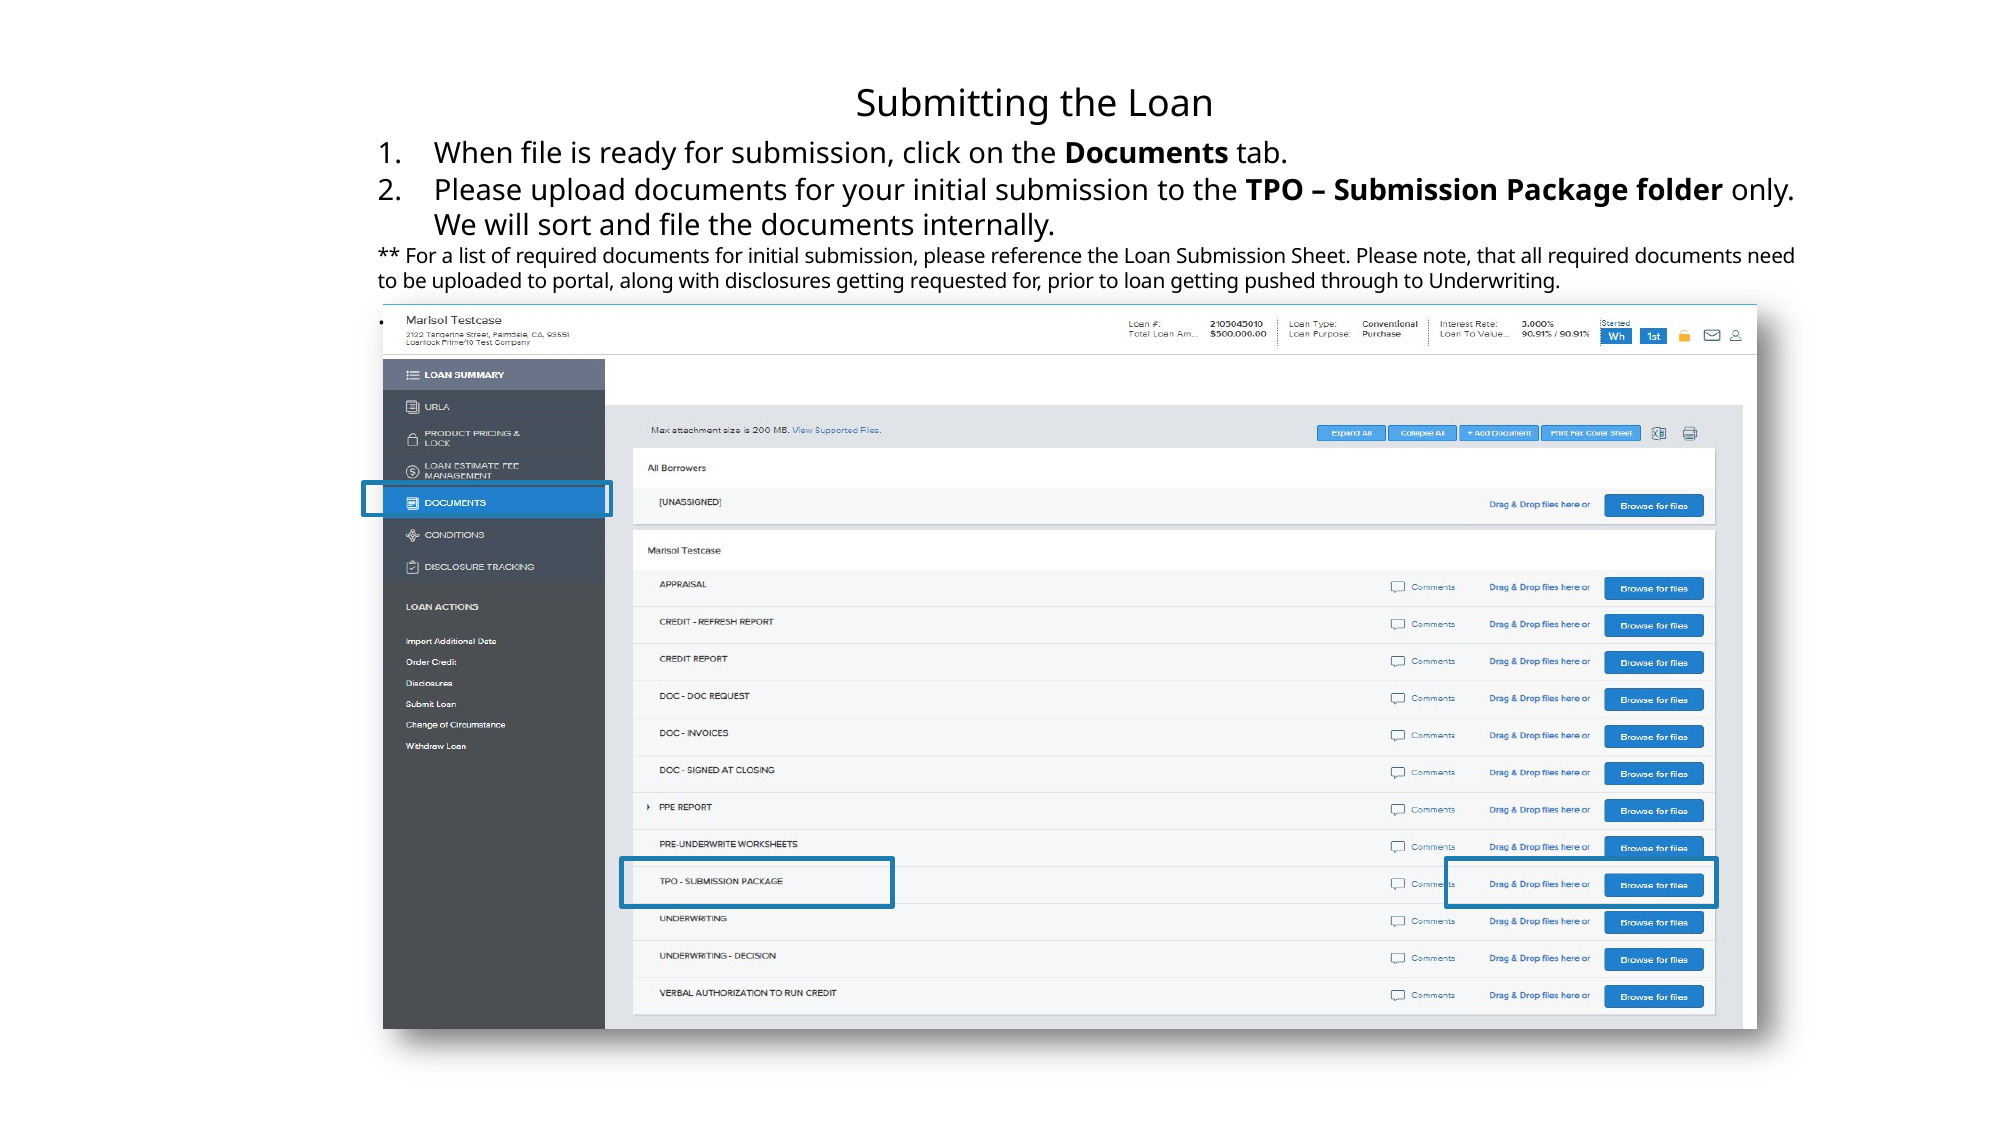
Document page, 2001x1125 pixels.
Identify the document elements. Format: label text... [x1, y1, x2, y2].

title Submitting the Loan [762, 76, 1306, 267]
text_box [350, 274, 1822, 1089]
text_box When file is ready for submission, click on the Documents tab. Please upload documents for your initial submission to the TPO – Submission Package folder only. We will sort and file the documents internally. ** For a list of required documents for initial submission, please reference the Loan Submission Sheet. Please note, that all required documents need to be uploaded to portal, along with disclosures getting requested for, prior to loan getting pushed through to Underwriting. . [375, 132, 1804, 273]
